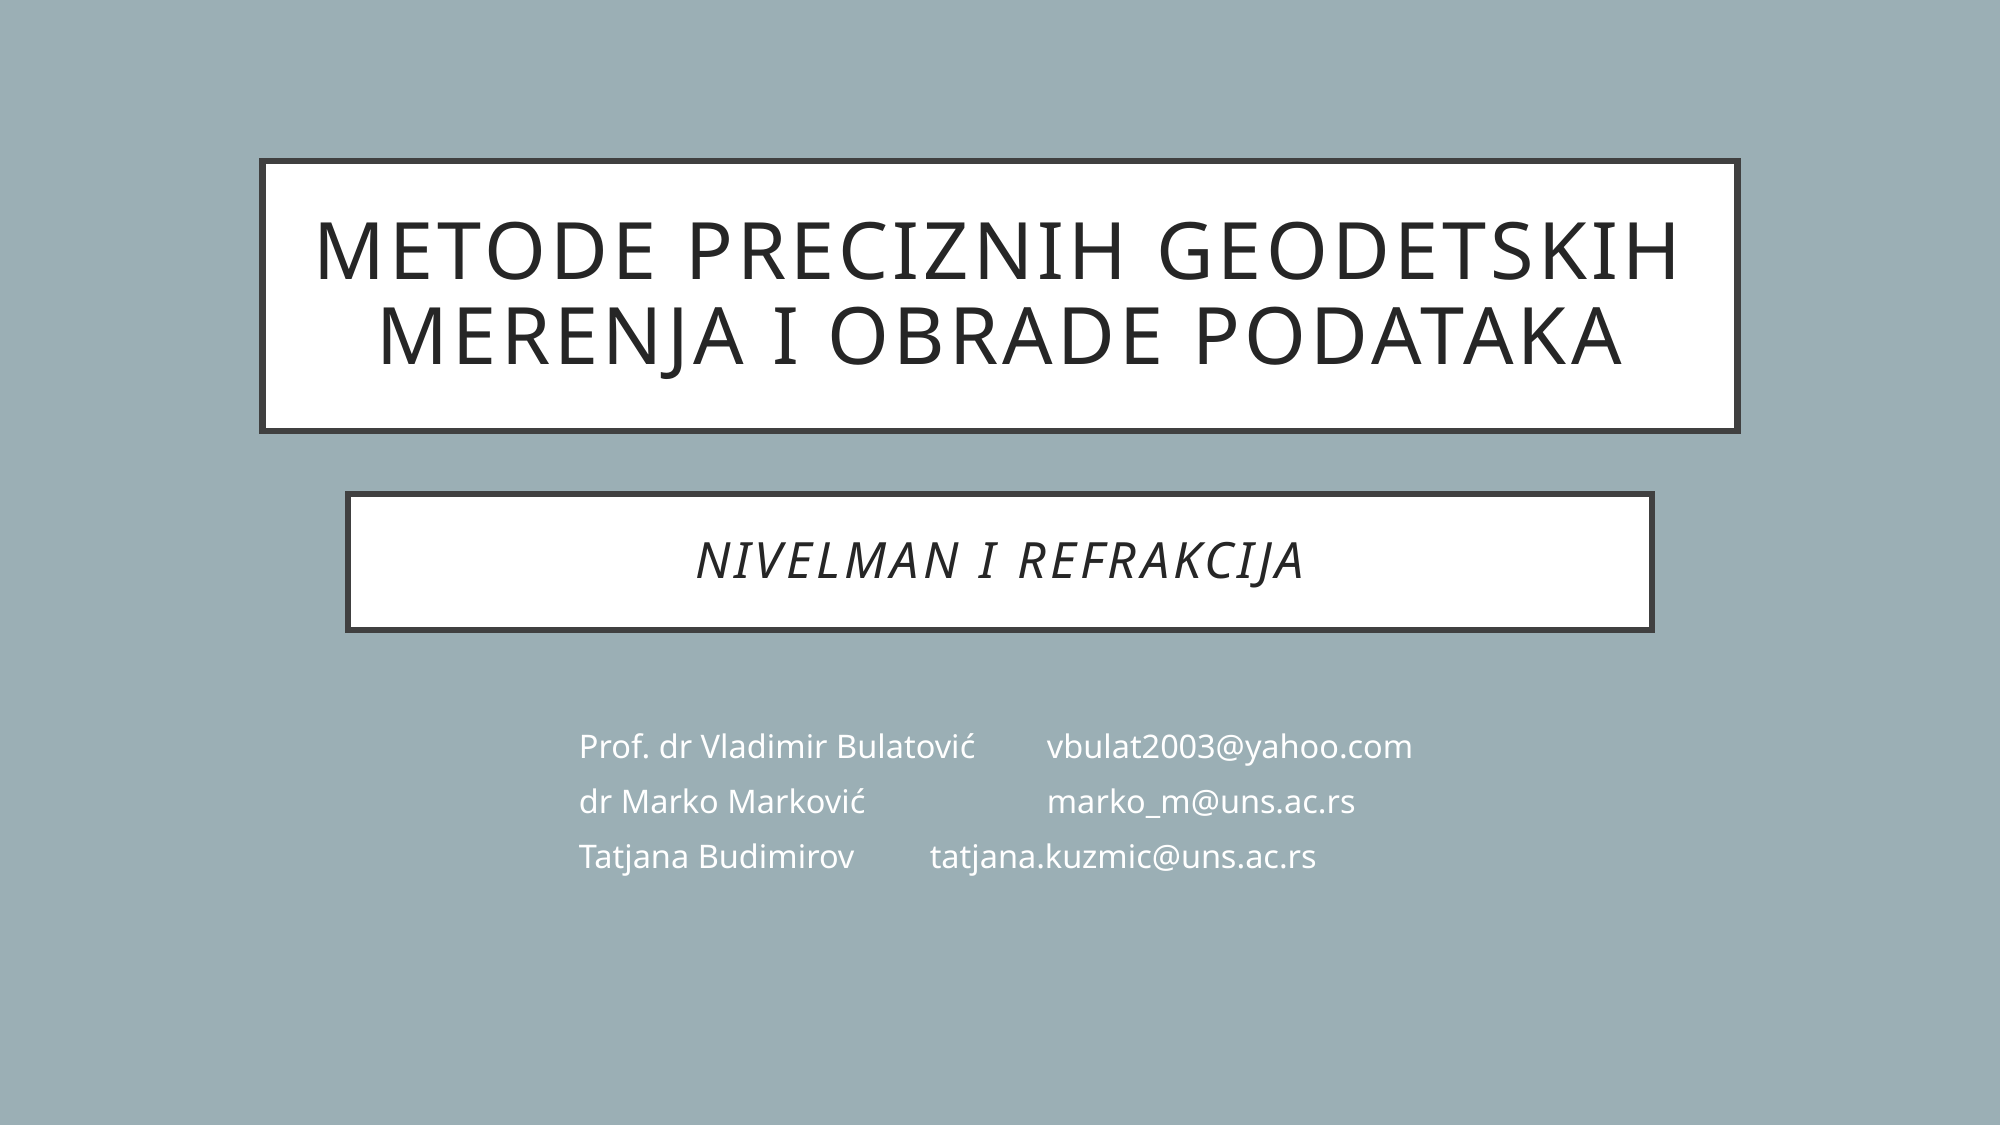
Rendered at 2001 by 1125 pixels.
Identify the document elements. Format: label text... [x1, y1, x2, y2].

title Metode preciznih geodetskih merenja i obrade podataka [259, 158, 1741, 434]
text_box NIVELMAN i refrakcija [347, 494, 1653, 631]
subtitle Prof. dr Vladimir Bulatović vbulat2003@yahoo.com dr Marko Marković marko_m@uns.ac.rs Tatjana Budimirov tatjana.kuzmic@uns.ac.rs [563, 718, 1437, 922]
